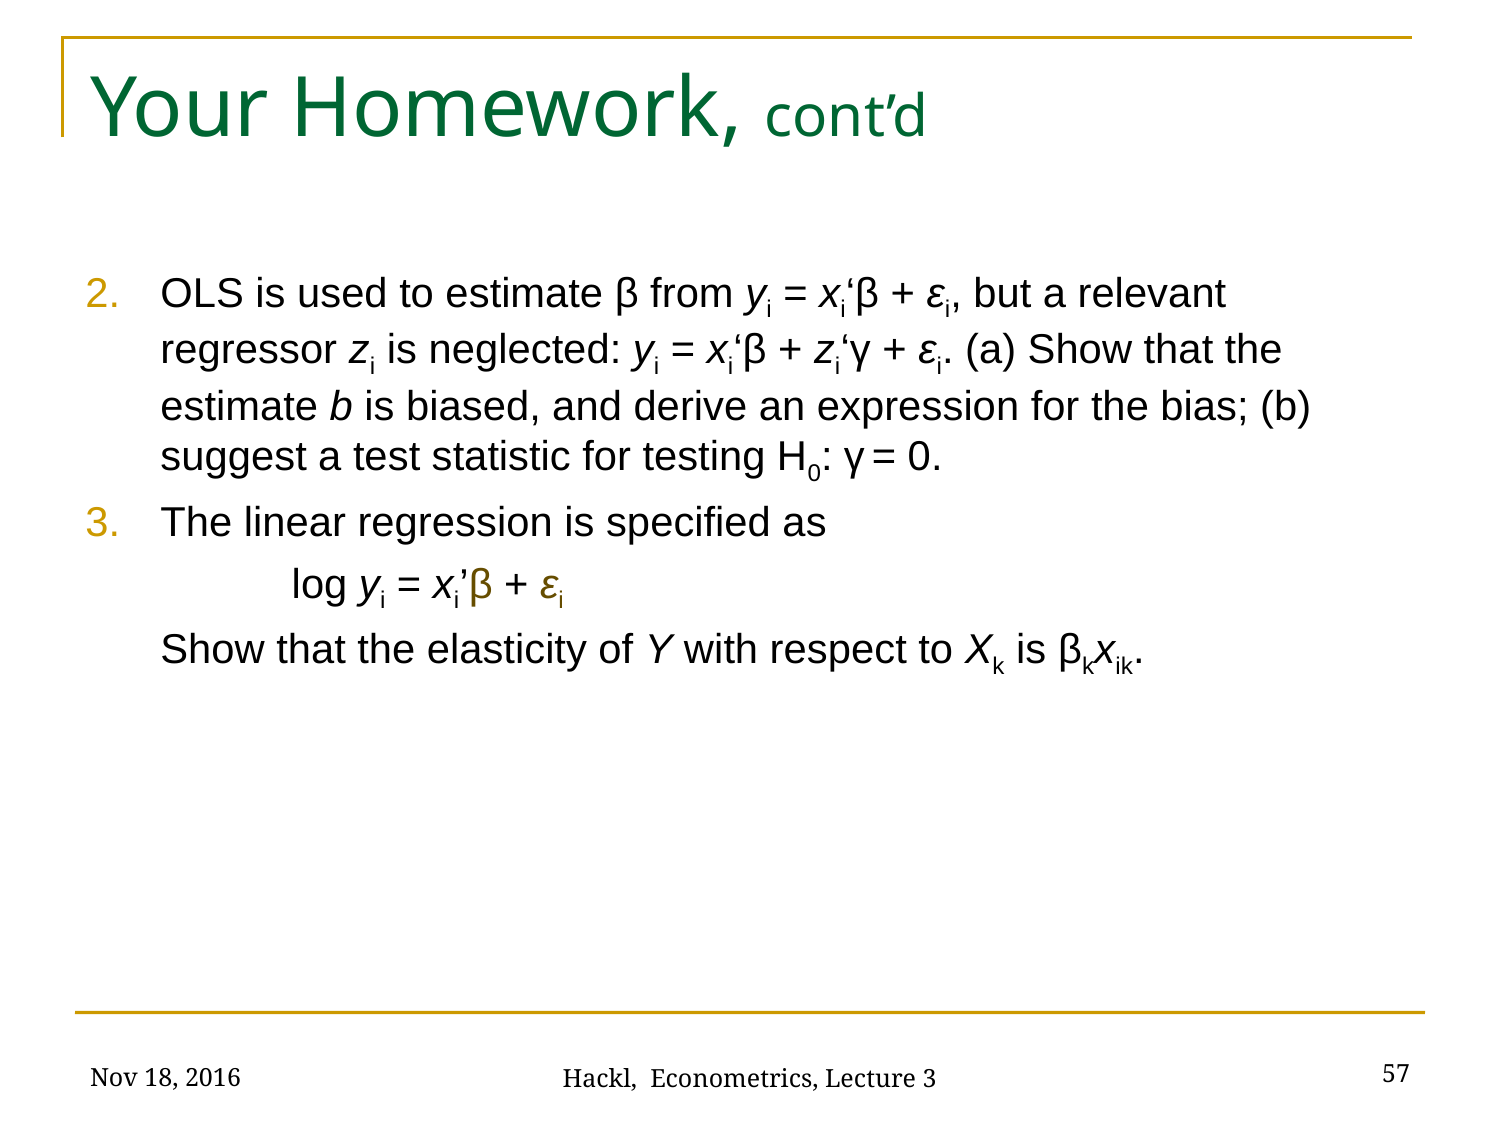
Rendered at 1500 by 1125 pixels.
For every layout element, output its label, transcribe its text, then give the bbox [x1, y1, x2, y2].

slide_number 57 [1074, 1023, 1426, 1100]
footer Hackl, Econometrics, Lecture 3 [512, 1024, 988, 1101]
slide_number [74, 1023, 426, 1100]
title Your Homework, cont’d [74, 45, 1442, 233]
list OLS is used to estimate β from yi = xi‘β + εi, but a relevant regressor zi is neglected: yi = xi‘β + zi‘γ + εi. (a) Show that the estimate b is biased, and derive an expression for the bias; (b) suggest a test statistic for testing H0: γ = 0. The linear regression is specified as log yi = xi’β + εi Show that the elasticity of Y with respect to Xk is βkxik. [70, 257, 1412, 980]
